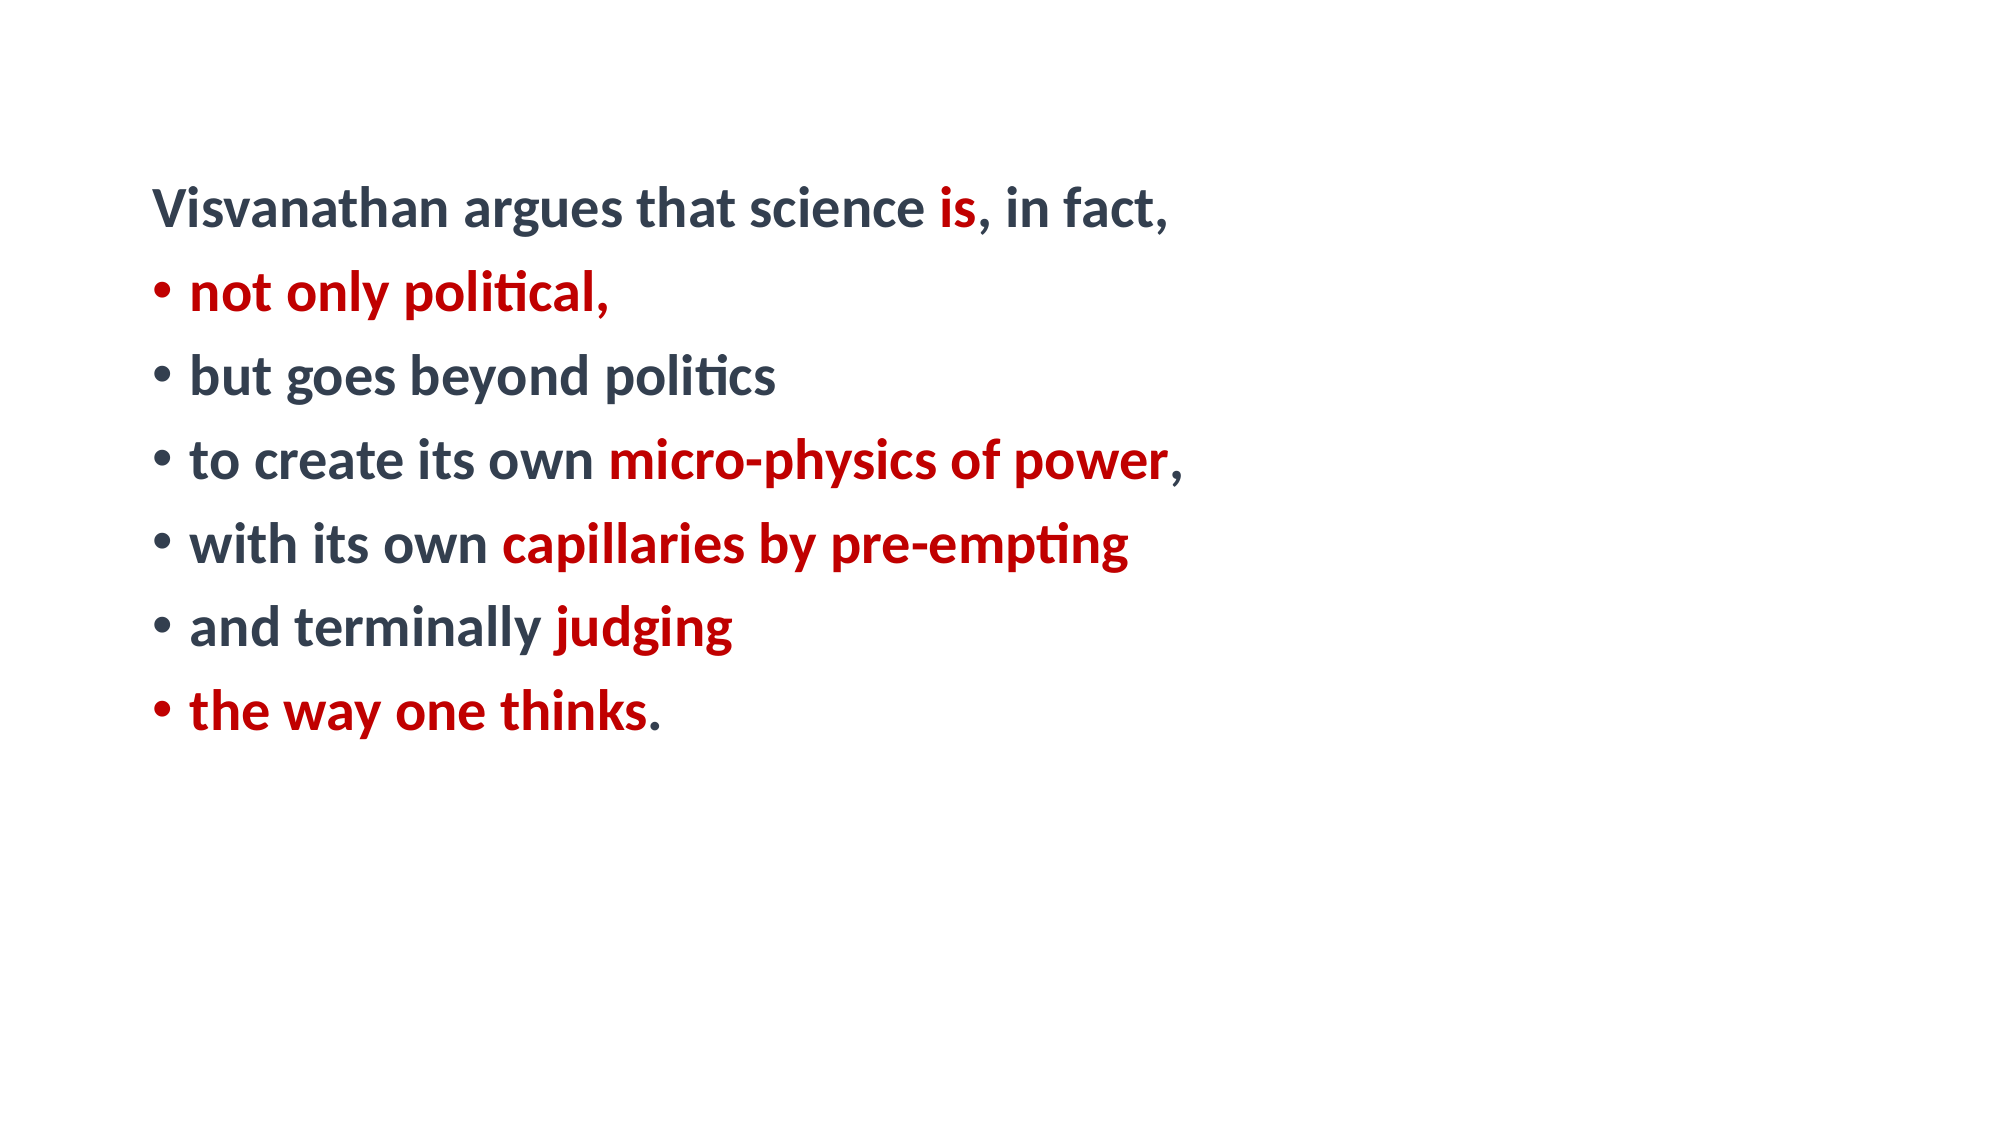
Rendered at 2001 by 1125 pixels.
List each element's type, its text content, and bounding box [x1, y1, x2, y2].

list Visvanathan argues that science is, in fact, not only political, but goes beyond politics to create its own micro-physics of power, with its own capillaries by pre-empting and terminally judging the way one thinks. [137, 79, 1863, 1014]
